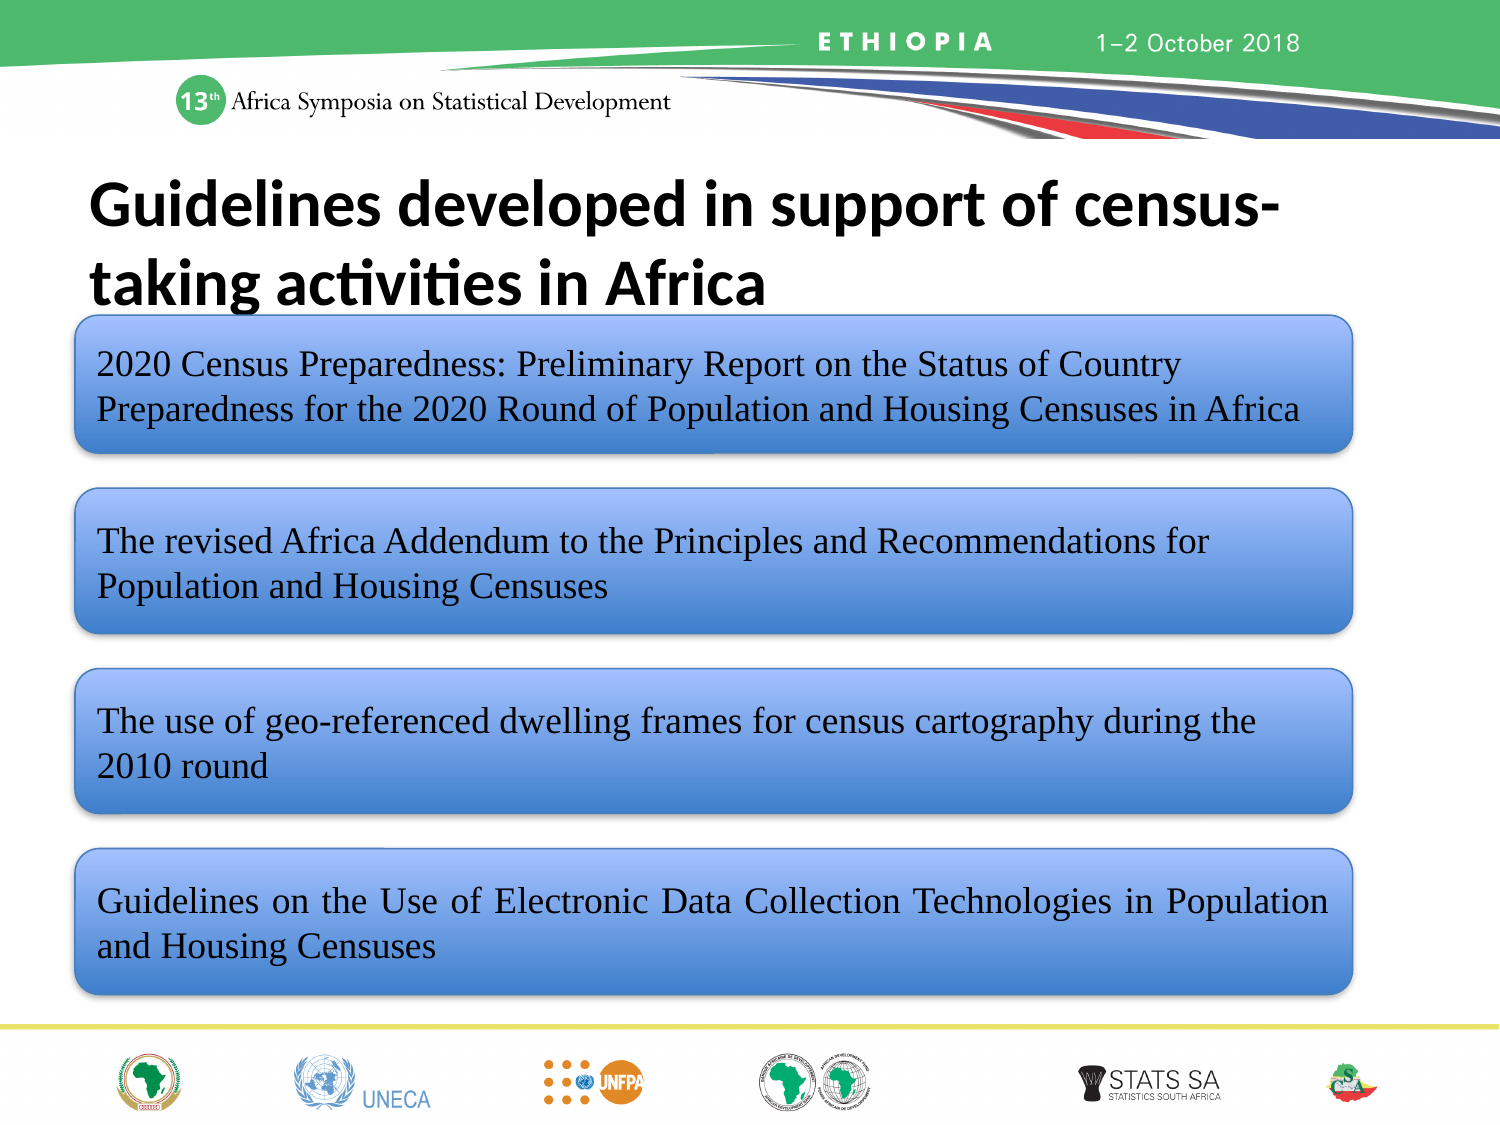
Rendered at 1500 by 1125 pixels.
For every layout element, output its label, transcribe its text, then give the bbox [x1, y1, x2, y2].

picture [0, 0, 1500, 139]
text_box 2020 Census Preparedness: Preliminary Report on the Status of Country Preparedness for the 2020 Round of Population and Housing Censuses in Africa [74, 314, 1354, 454]
text_box Guidelines on the Use of Electronic Data Collection Technologies in Population and Housing Censuses [74, 847, 1354, 996]
text_box The use of geo-referenced dwelling frames for census cartography during the 2010 round [74, 667, 1354, 815]
text_box The revised Africa Addendum to the Principles and Recommendations for Population and Housing Censuses [74, 487, 1354, 635]
picture [0, 1024, 1500, 1125]
list Guidelines developed in support of census-taking activities in Africa [75, 151, 1425, 1015]
